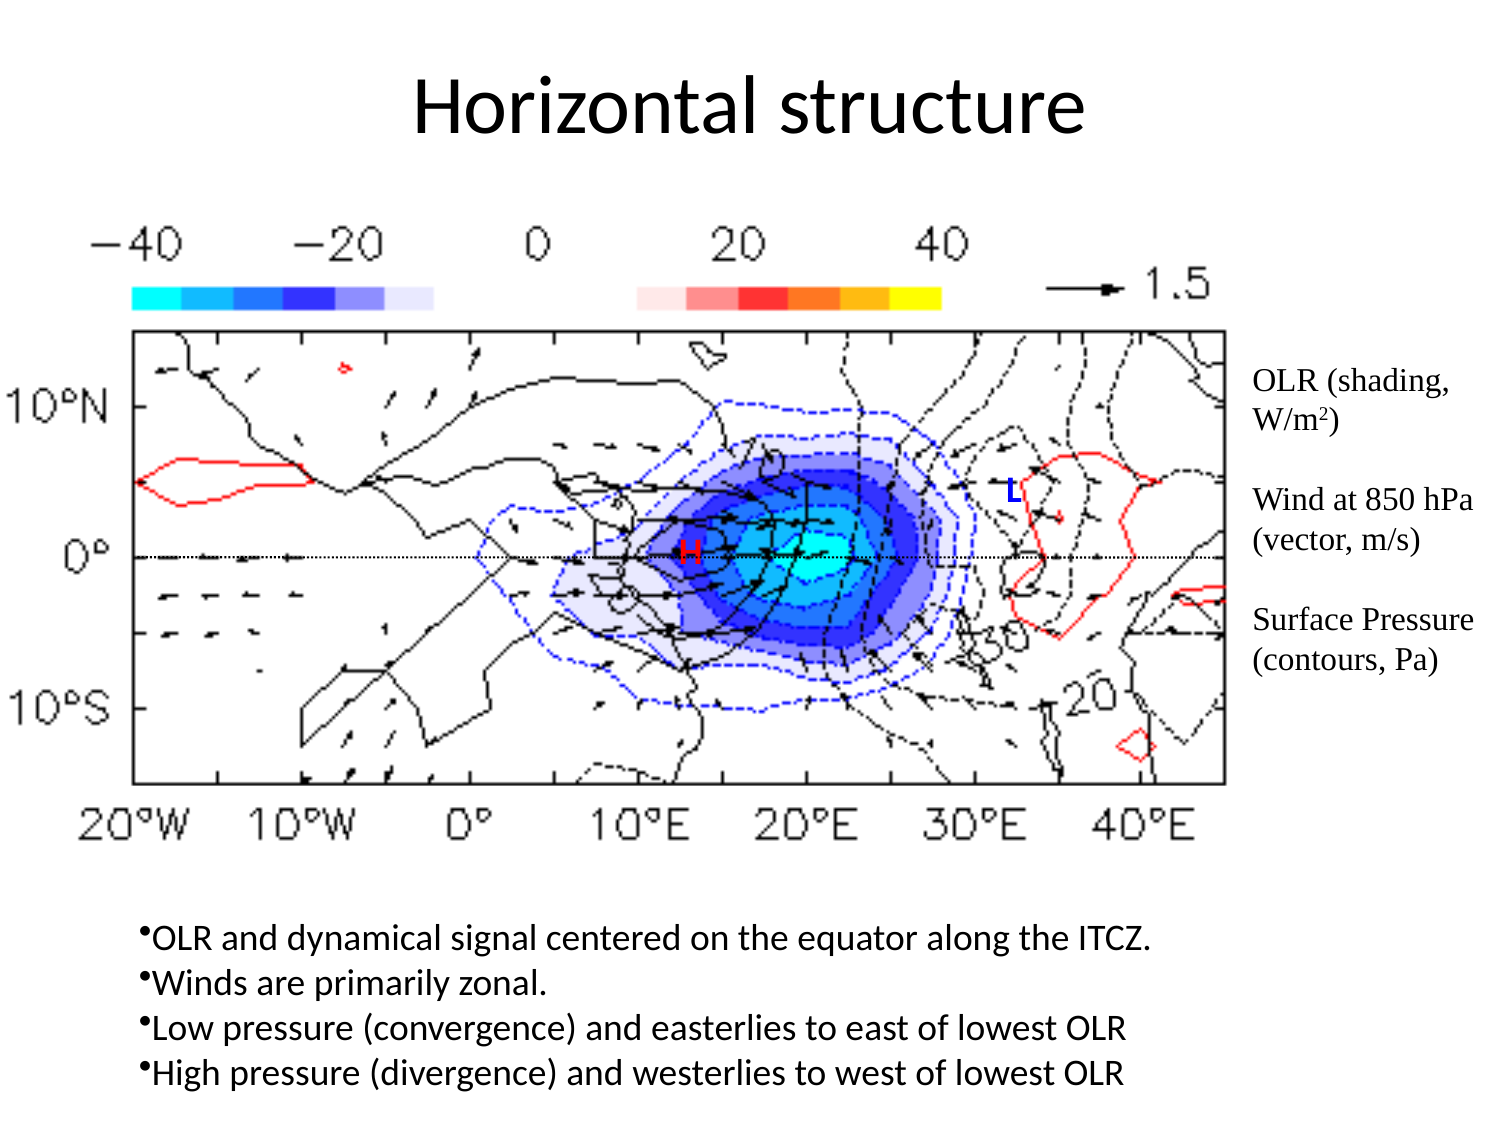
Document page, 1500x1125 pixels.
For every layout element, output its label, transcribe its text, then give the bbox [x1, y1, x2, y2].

text_box OLR (shading, W/m2)‏ Wind at 850 hPa (vector, m/s)‏ Surface Pressure (contours, Pa) [1305, 349, 1500, 685]
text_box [0, 199, 1300, 858]
text_box Horizontal structure [74, 12, 1425, 188]
text_box OLR and dynamical signal centered on the equator along the ITCZ. Winds are primarily zonal. Low pressure (convergence) and easterlies to east of lowest OLR High pressure (divergence) and westerlies to west of lowest OLR [123, 905, 1169, 1101]
